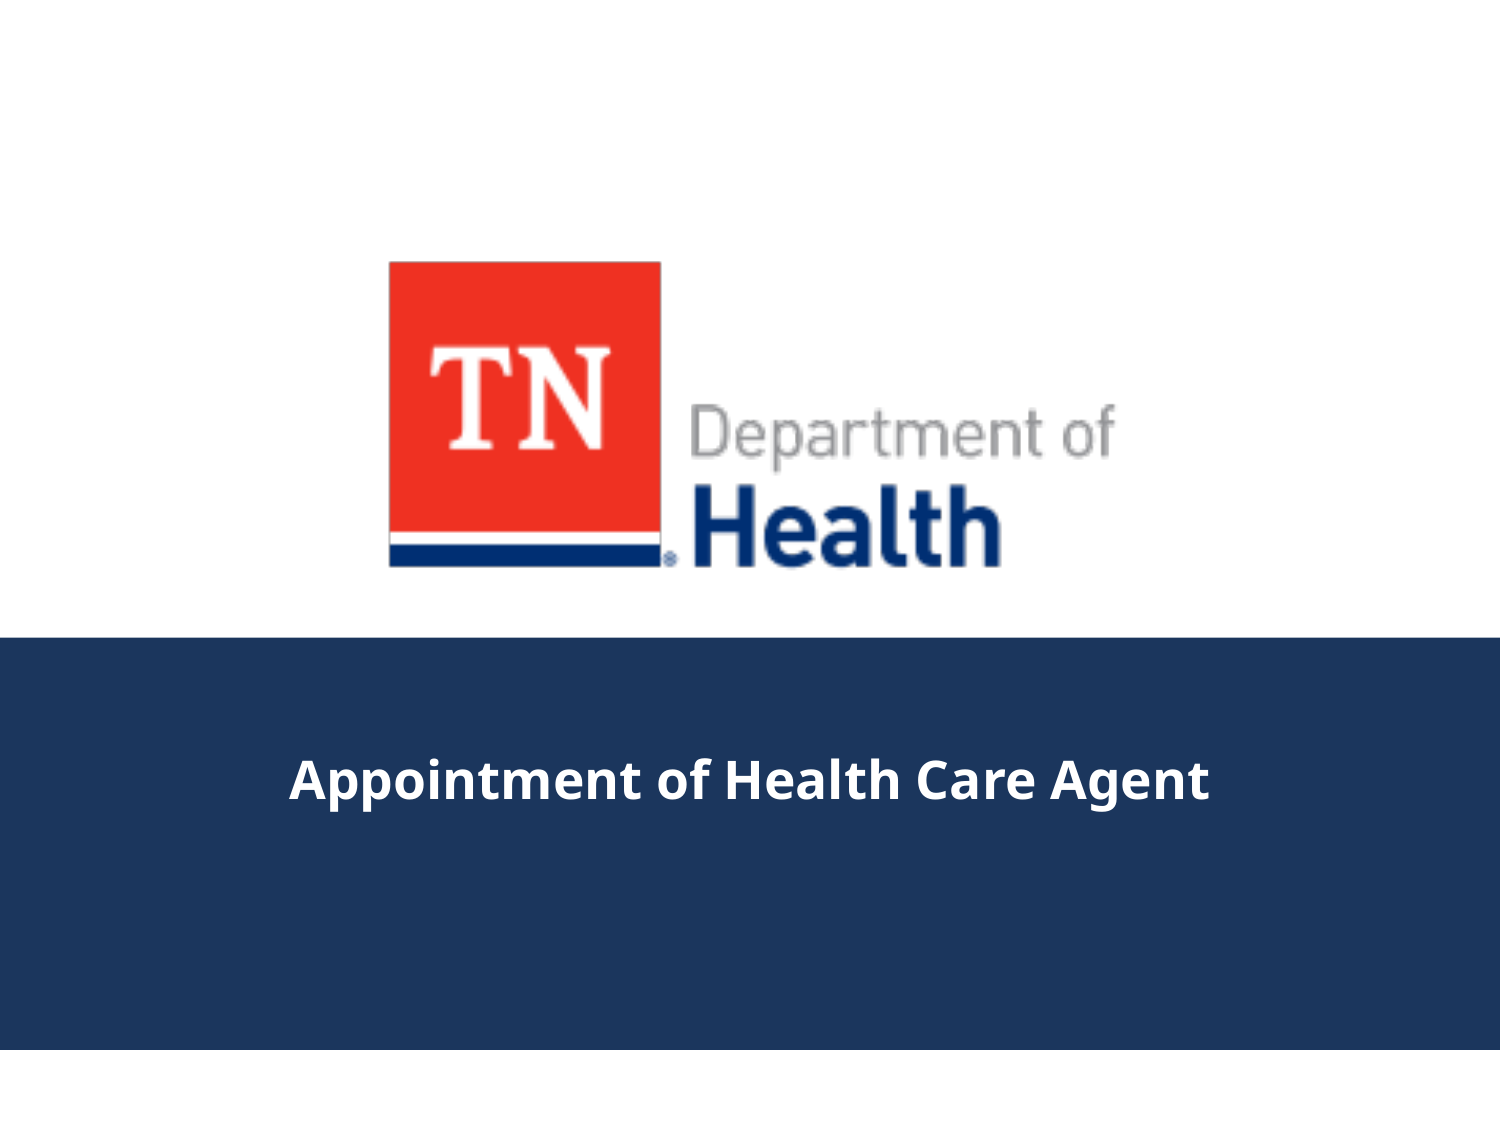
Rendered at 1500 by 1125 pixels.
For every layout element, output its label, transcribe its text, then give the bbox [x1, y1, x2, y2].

title Appointment of Health Care Agent [24, 662, 1475, 896]
